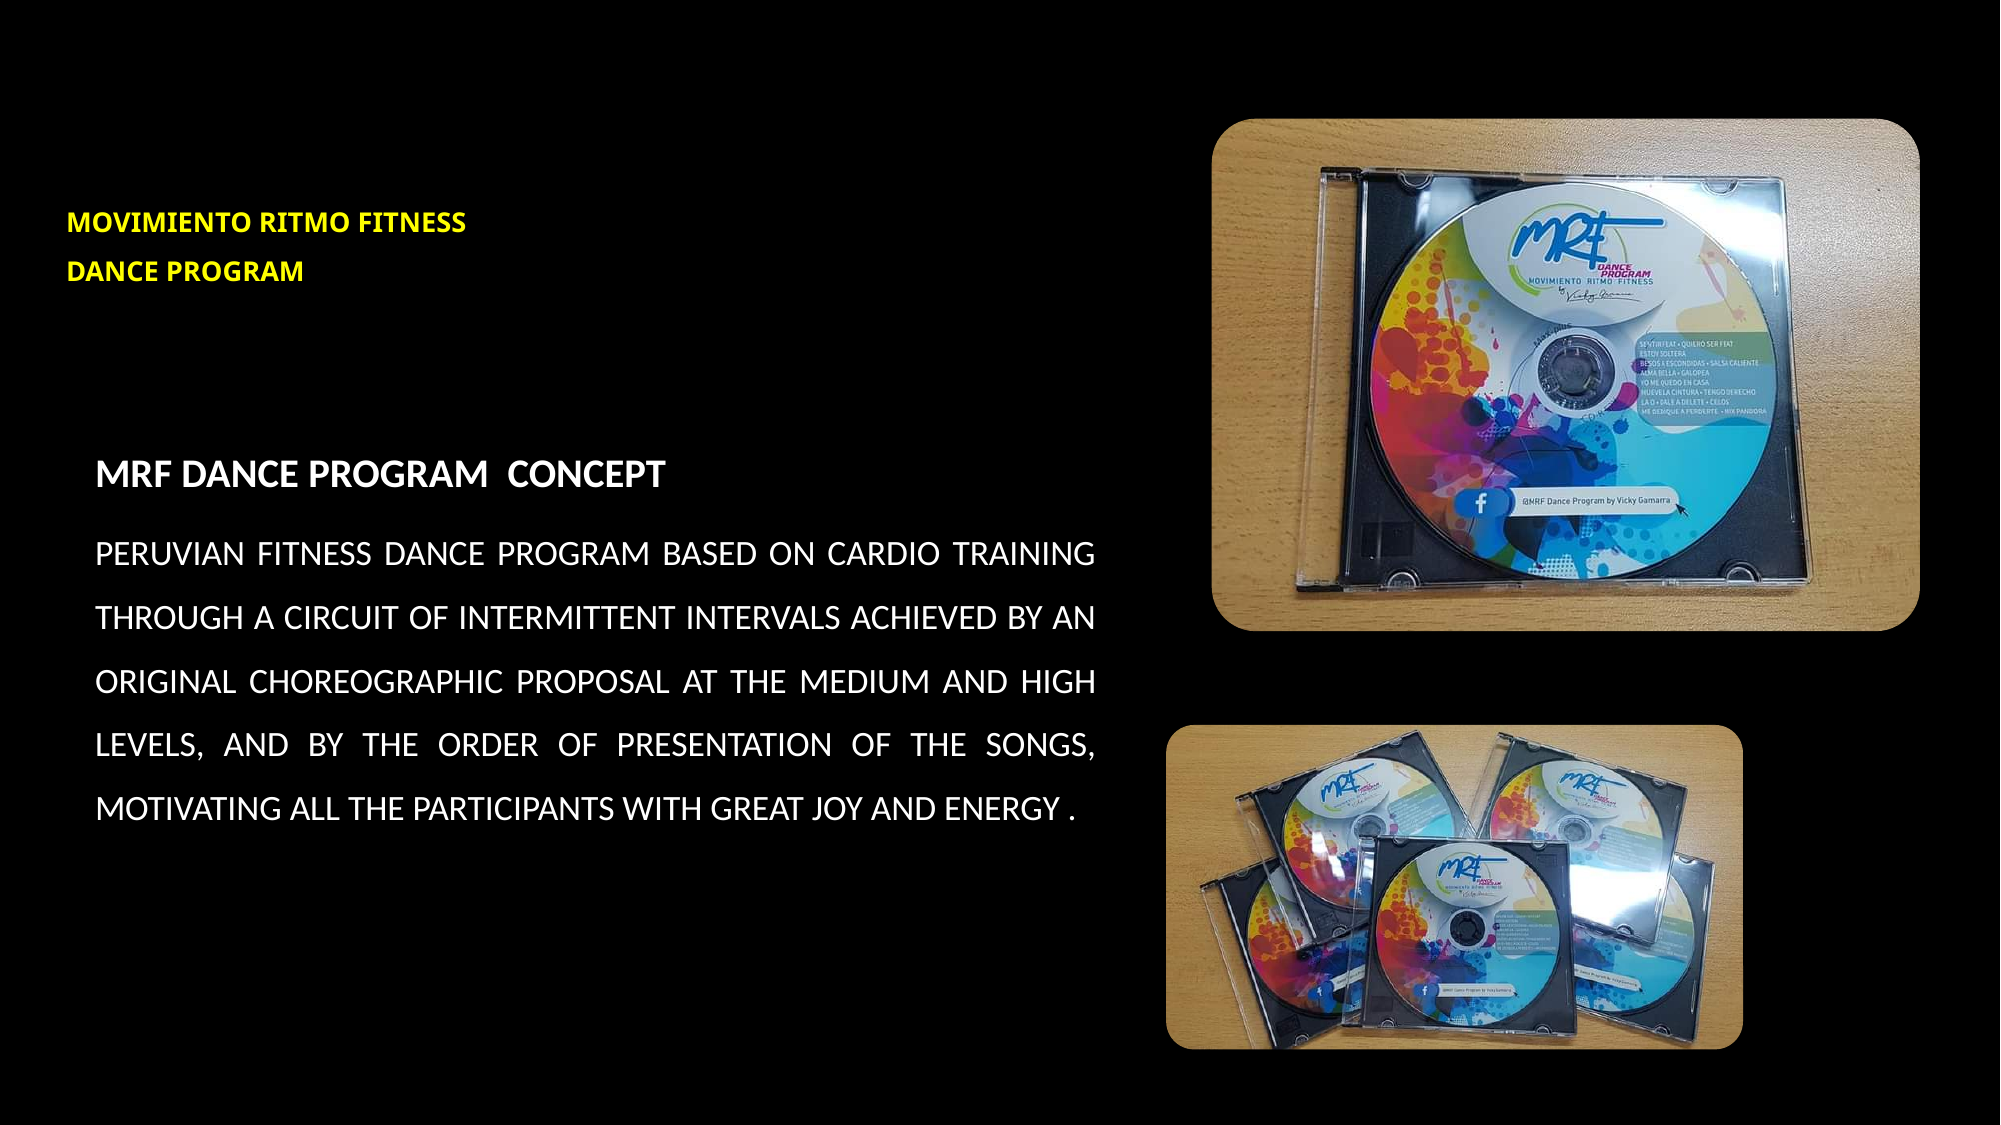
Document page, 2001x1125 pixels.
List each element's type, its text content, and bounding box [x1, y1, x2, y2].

list MRF DANCE PROGRAM CONCEPT PERUVIAN FITNESS DANCE PROGRAM BASED ON CARDIO TRAINING THROUGH A CIRCUIT OF INTERMITTENT INTERVALS ACHIEVED BY AN ORIGINAL CHOREOGRAPHIC PROPOSAL AT THE MEDIUM AND HIGH LEVELS, AND BY THE ORDER OF PRESENTATION OF THE SONGS, MOTIVATING ALL THE PARTICIPANTS WITH GREAT JOY AND ENERGY . [80, 415, 1112, 888]
picture [1211, 118, 1920, 632]
title MOVIMIENTO RITMO FITNESS DANCE PROGRAM [51, 180, 1191, 296]
picture [1166, 724, 1744, 1050]
